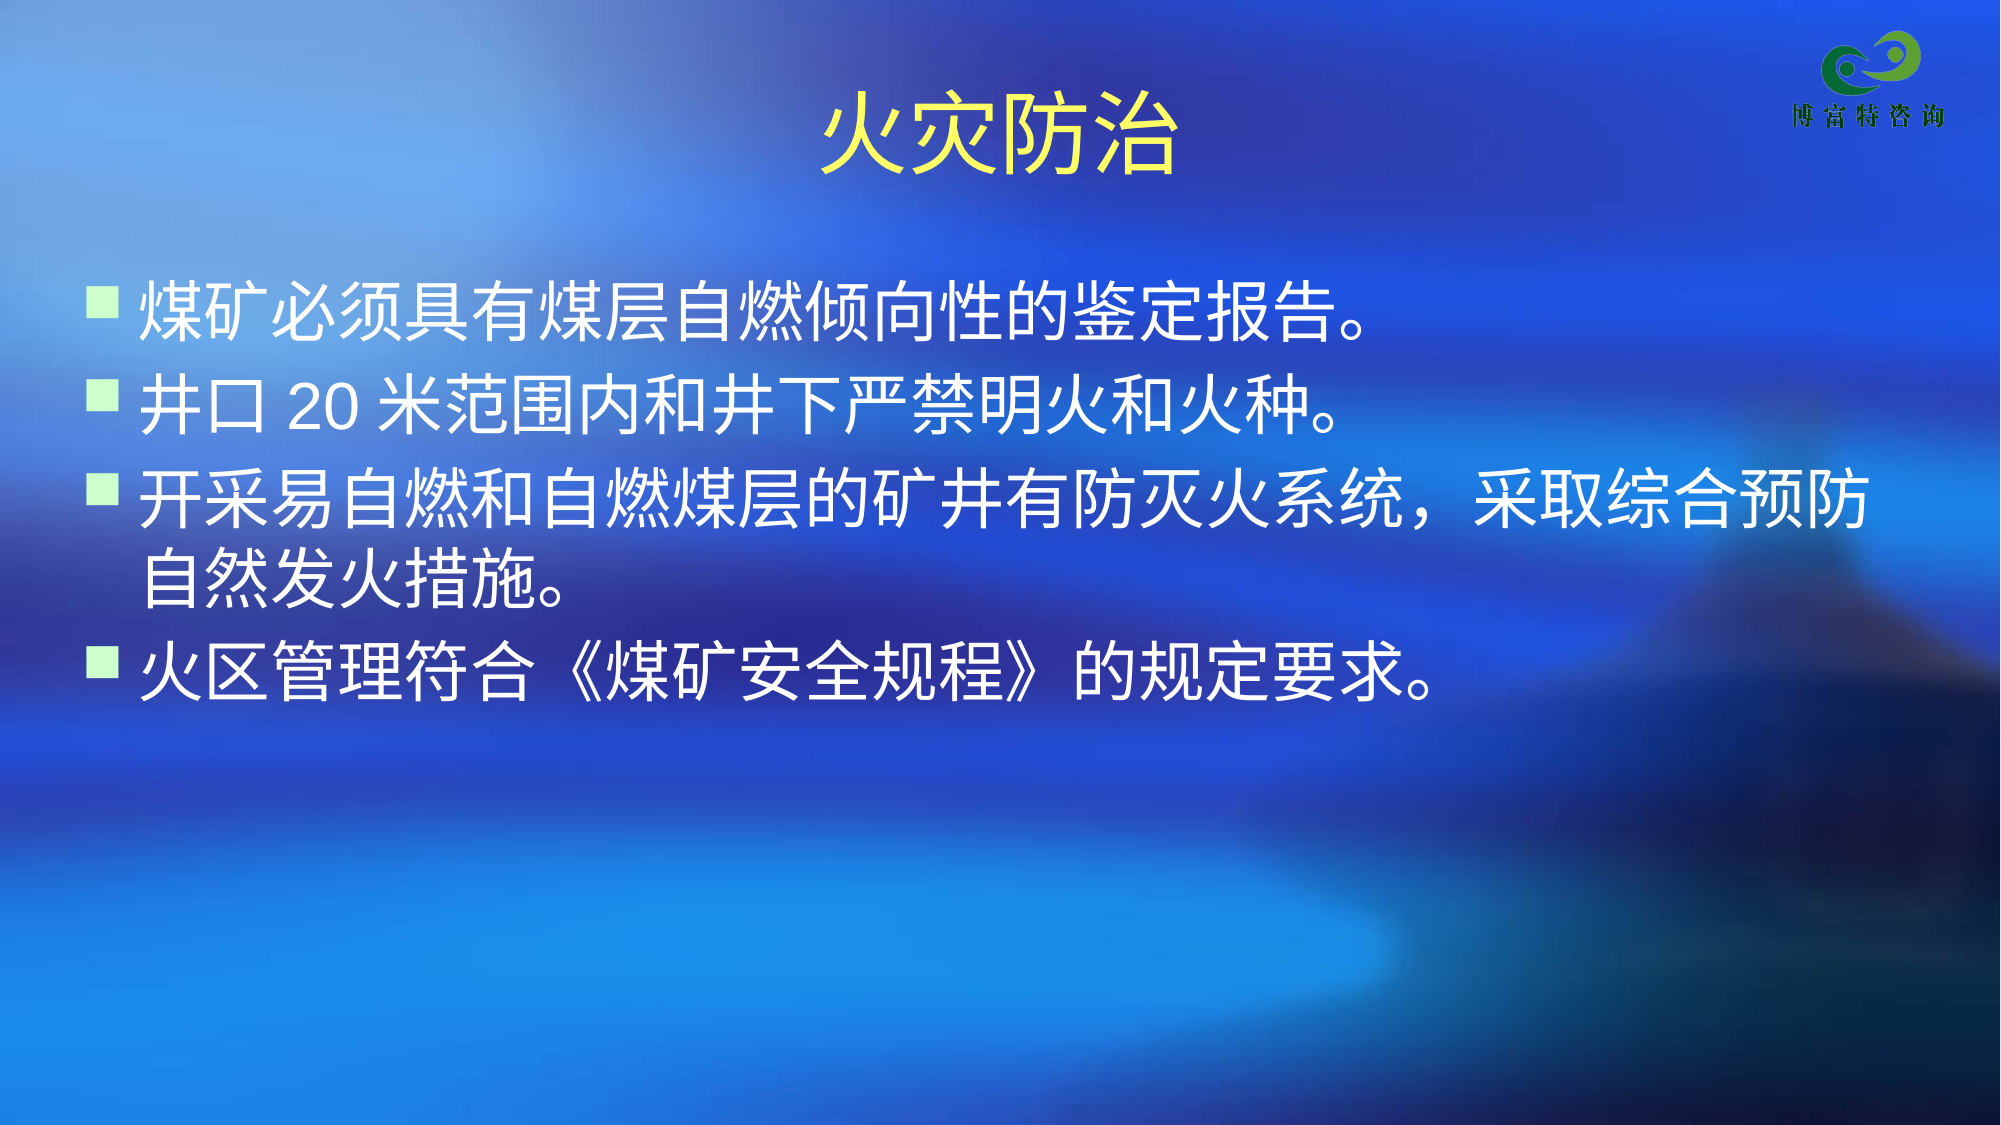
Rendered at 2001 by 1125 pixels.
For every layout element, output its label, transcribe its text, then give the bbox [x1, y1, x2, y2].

title 火灾防治 [65, 37, 1935, 226]
list 煤矿必须具有煤层自燃倾向性的鉴定报告。 井口20米范围内和井下严禁明火和火种。 开采易自燃和自燃煤层的矿井有防灭火系统，采取综合预防自然发火措施。 火区管理符合《煤矿安全规程》的规定要求。 [65, 262, 1935, 1001]
picture [0, 0, 2001, 1125]
